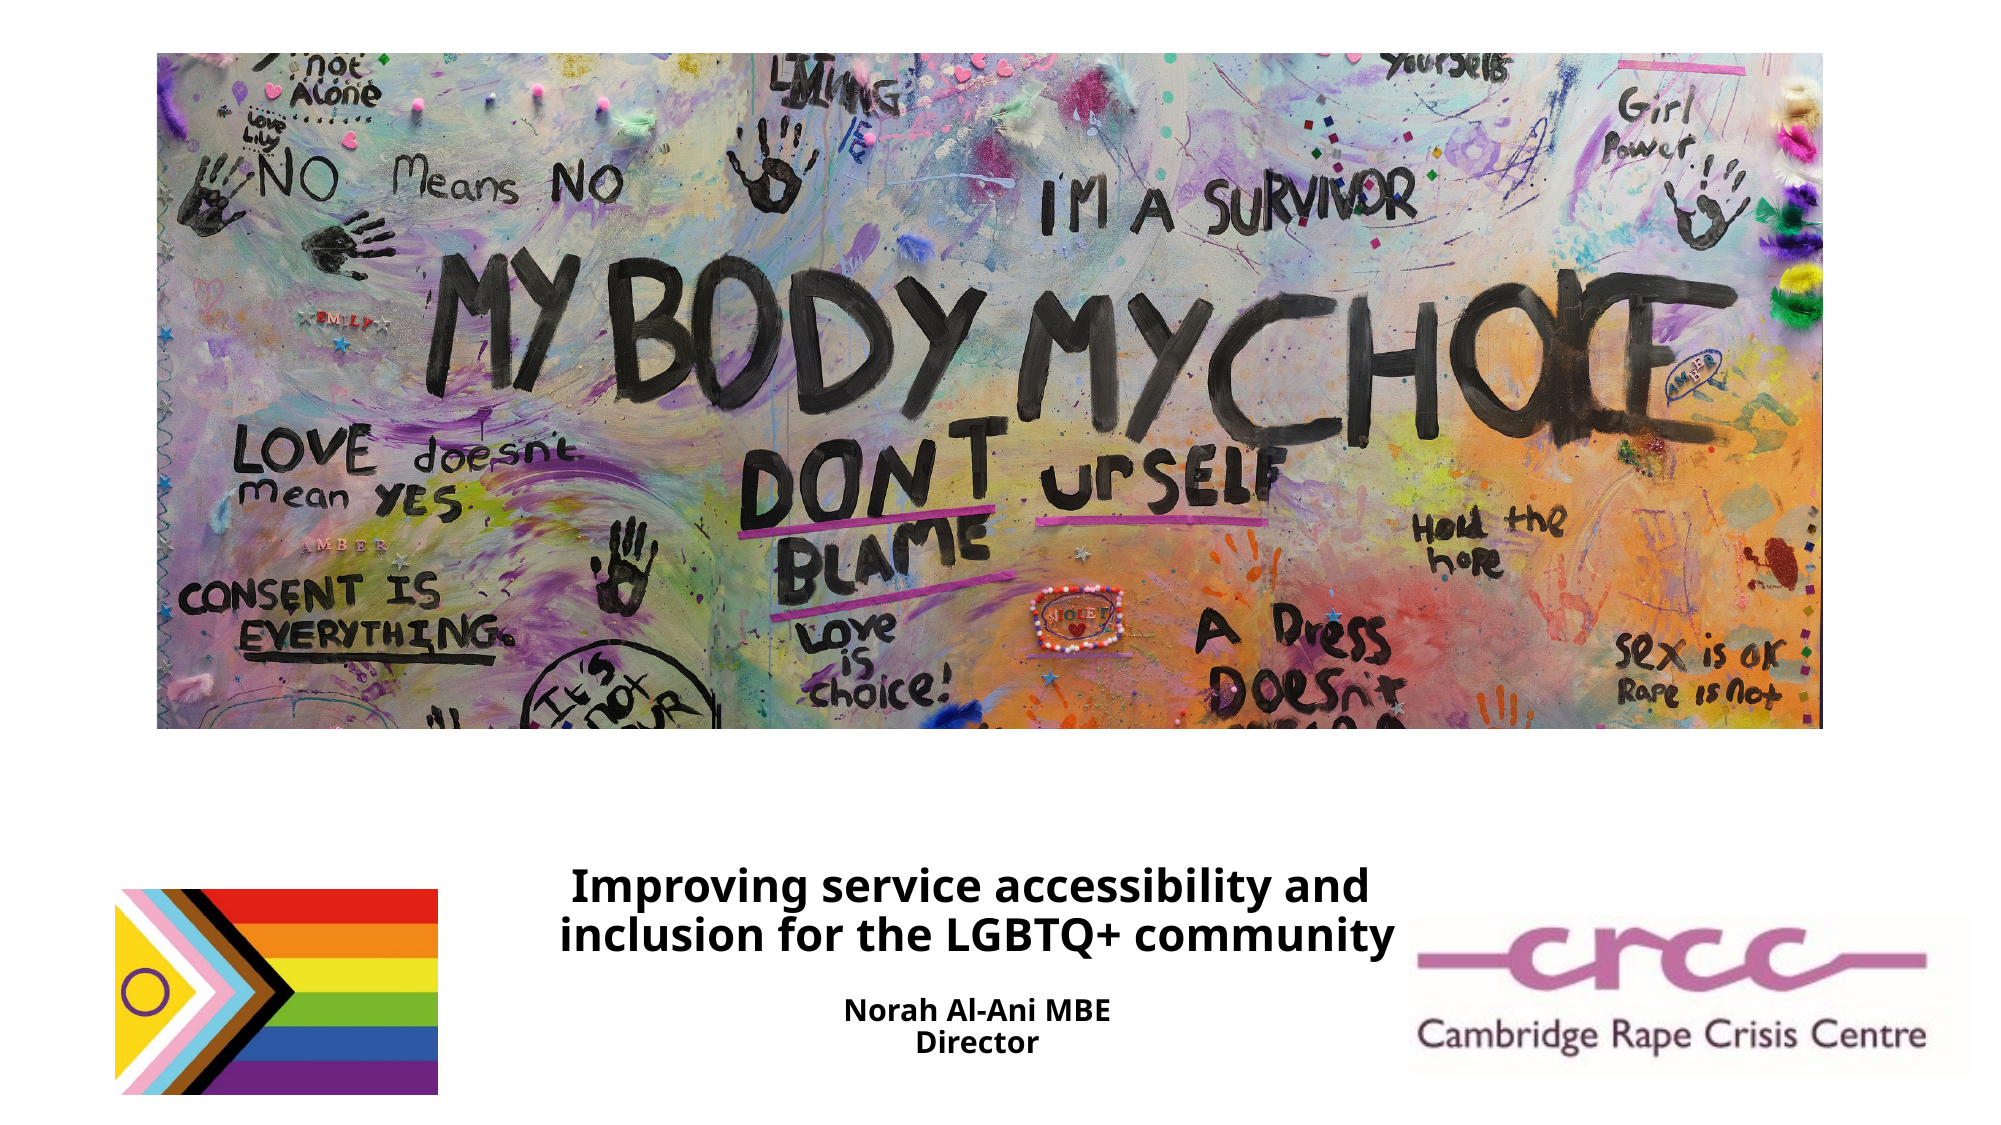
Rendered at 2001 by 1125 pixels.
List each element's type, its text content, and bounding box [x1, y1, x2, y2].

title Improving service accessibility and inclusion for the LGBTQ+ community Norah Al-Ani MBE Director [245, 755, 1709, 1069]
picture [156, 53, 1823, 729]
picture [115, 889, 438, 1095]
picture [1409, 914, 1973, 1077]
